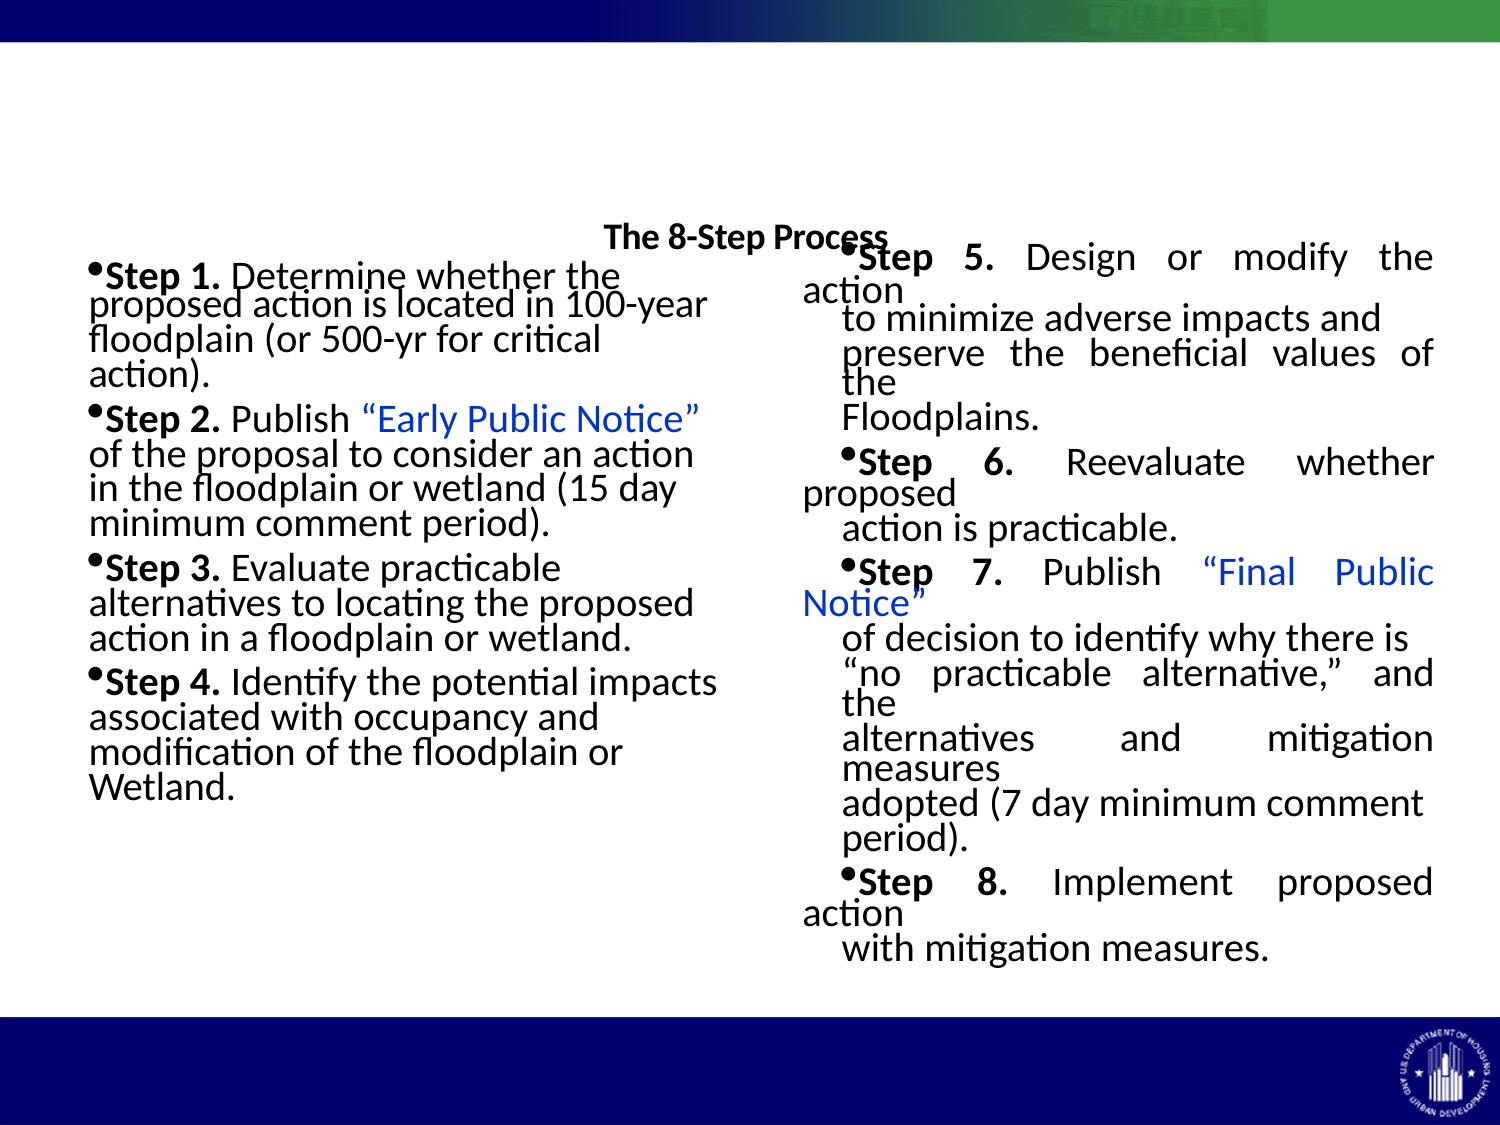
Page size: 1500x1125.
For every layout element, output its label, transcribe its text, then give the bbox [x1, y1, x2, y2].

title The 8-Step Process [103, 204, 1397, 311]
picture [0, 0, 1500, 1125]
list Step 5. Design or modify the action to minimize adverse impacts and preserve the beneficial values of the Floodplains. Step 6. Reevaluate whether proposed action is practicable. Step 7. Publish “Final Public Notice” of decision to identify why there is “no practicable alternative,” and the alternatives and mitigation measures adopted (7 day minimum comment period). Step 8. Implement proposed action with mitigation measures. [787, 238, 1450, 981]
list Step 1. Determine whether the proposed action is located in 100-year floodplain (or 500-yr for critical action). Step 2. Publish “Early Public Notice” of the proposal to consider an action in the floodplain or wetland (15 day minimum comment period). Step 3. Evaluate practicable alternatives to locating the proposed action in a floodplain or wetland. Step 4. Identify the potential impacts associated with occupancy and modification of the floodplain or Wetland. [34, 257, 777, 962]
